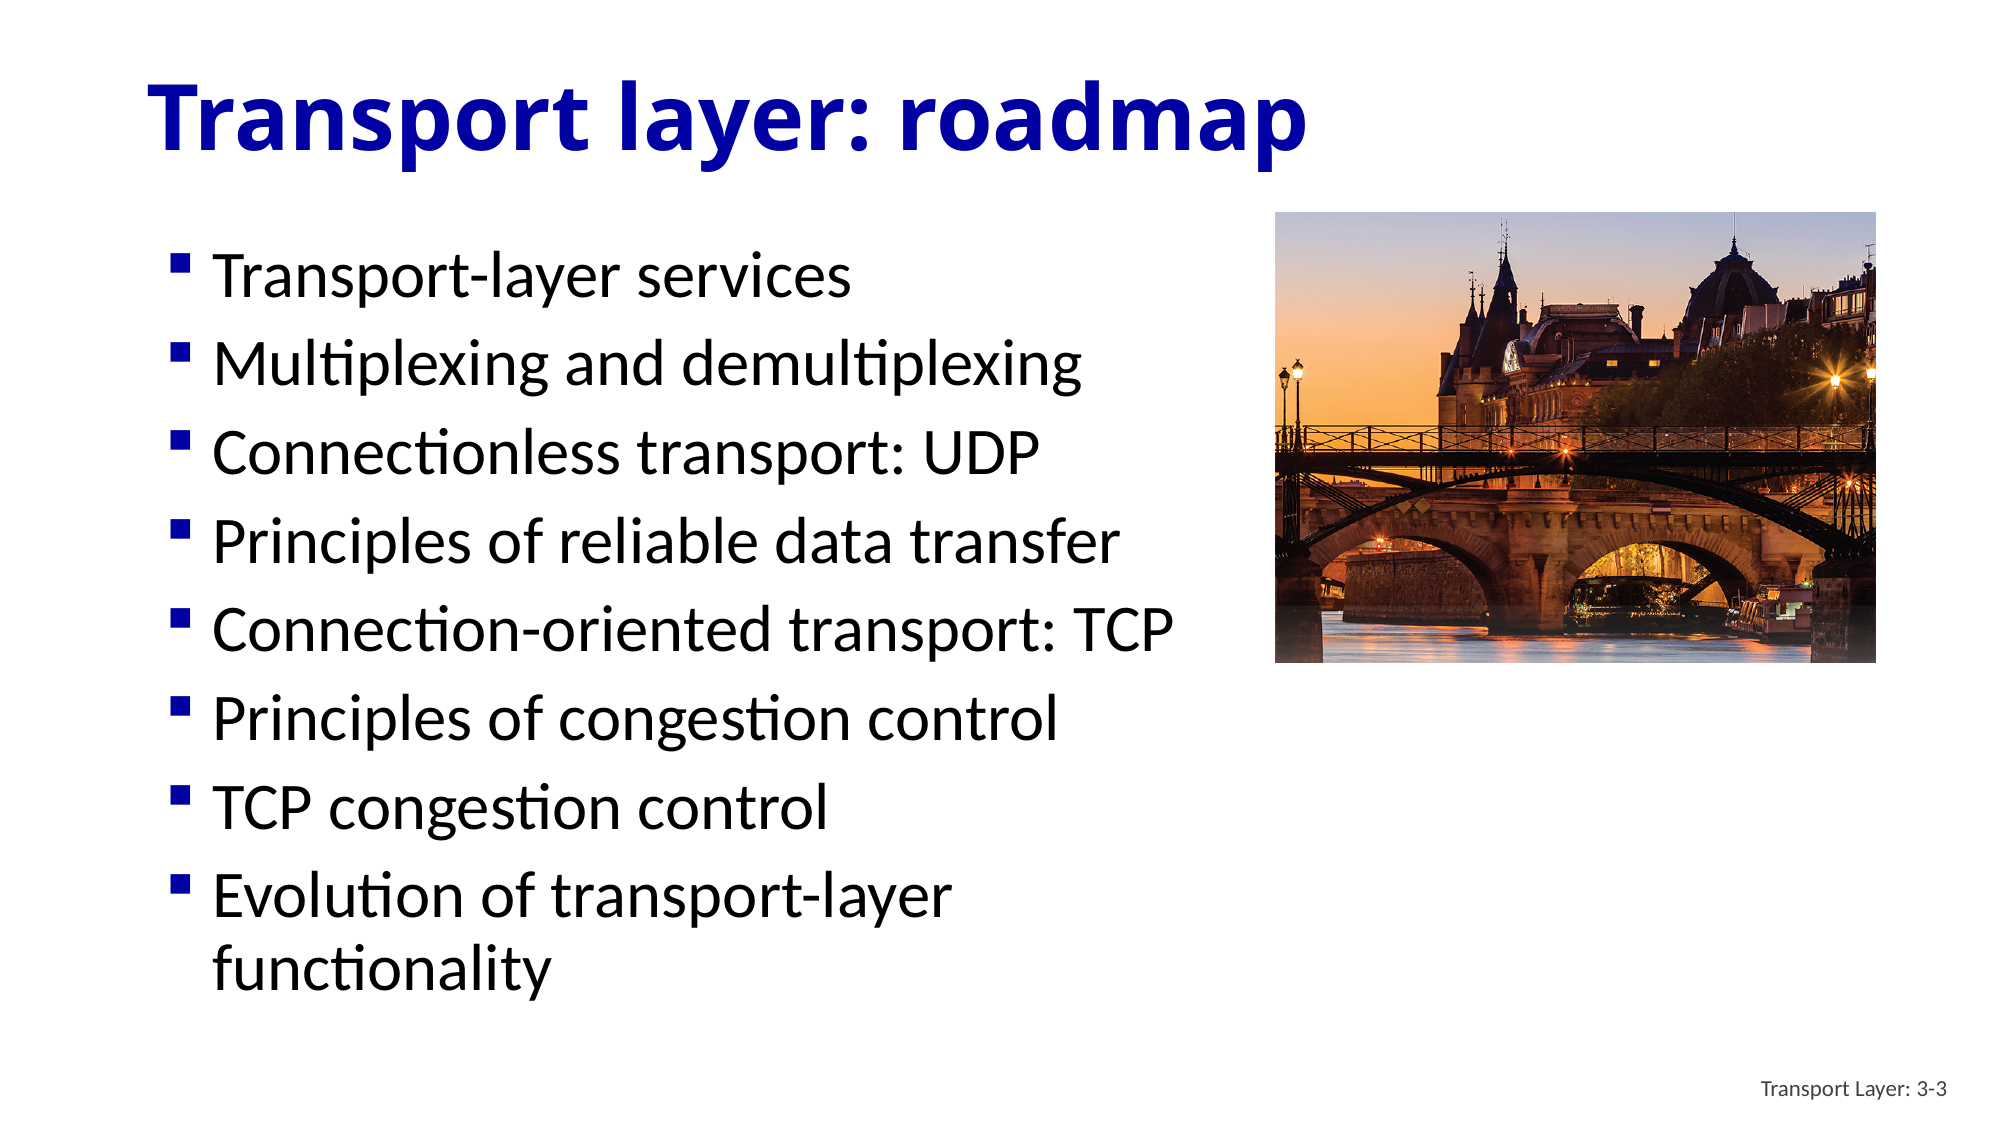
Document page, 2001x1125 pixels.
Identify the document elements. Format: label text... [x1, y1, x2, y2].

list Transport-layer services Multiplexing and demultiplexing Connectionless transport: UDP Principles of reliable data transfer Connection-oriented transport: TCP Principles of congestion control TCP congestion control Evolution of transport-layer functionality [131, 231, 1217, 1057]
title Transport layer: roadmap [131, 47, 1856, 195]
picture [1275, 212, 1876, 663]
slide_number Transport Layer: 3-3 [1512, 1056, 1963, 1117]
